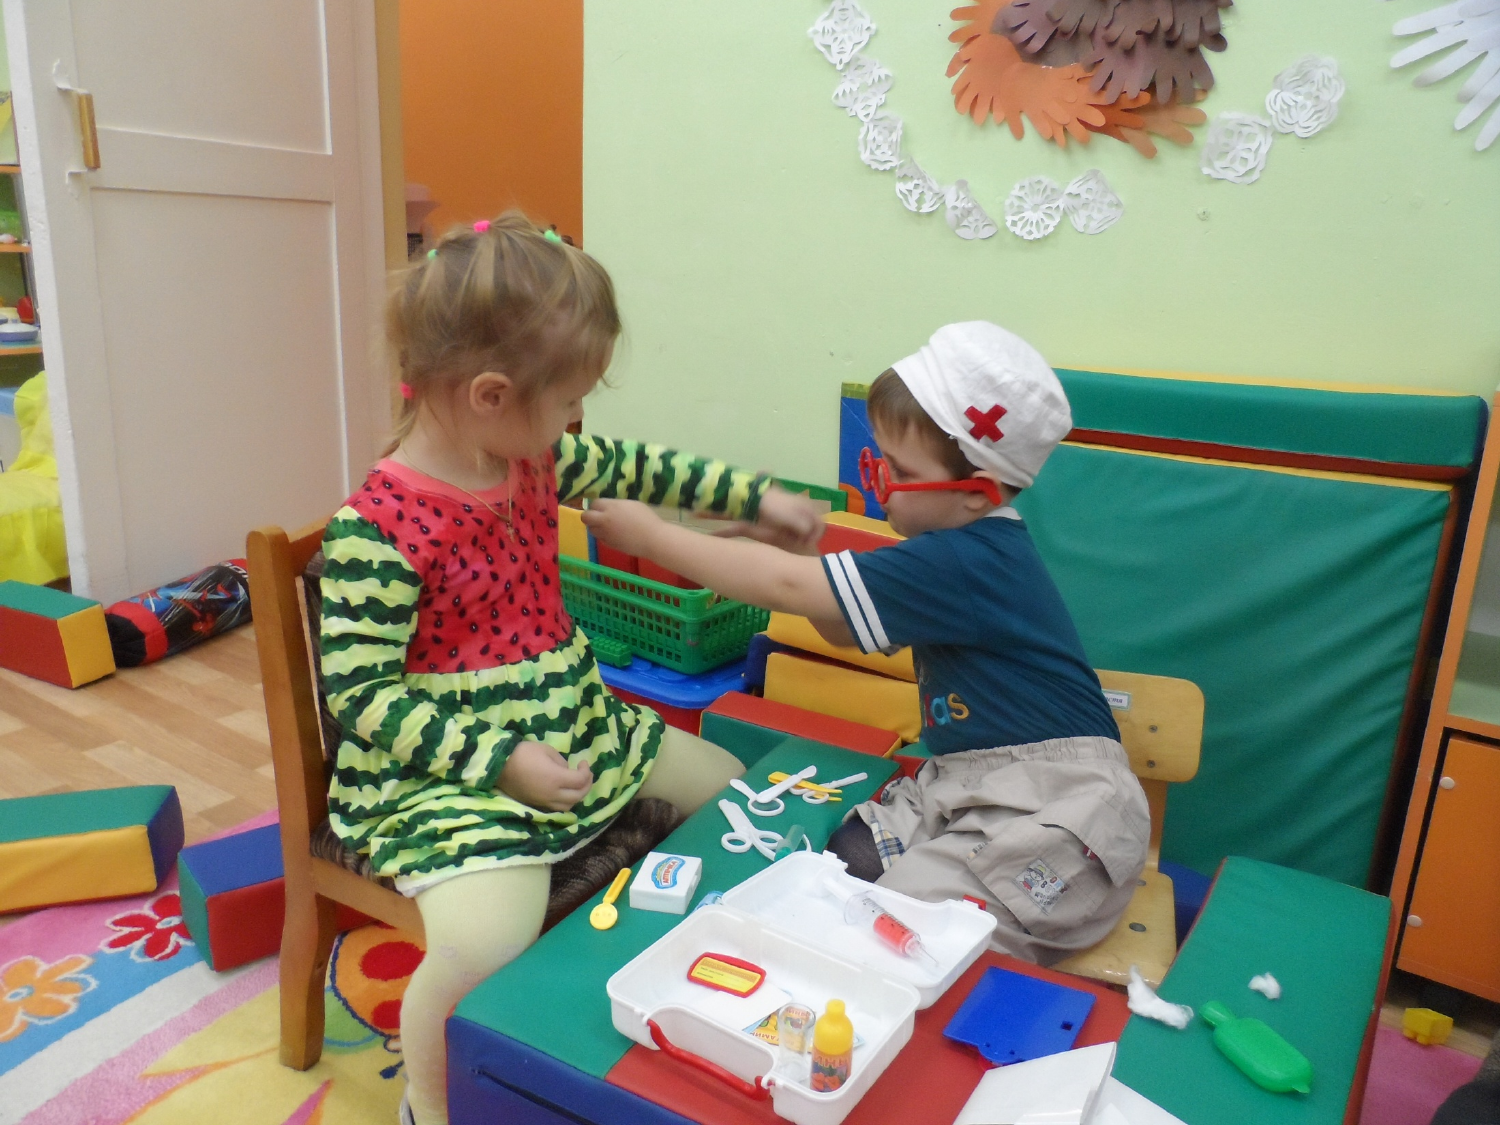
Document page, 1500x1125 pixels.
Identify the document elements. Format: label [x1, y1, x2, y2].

list [0, 0, 1500, 1125]
